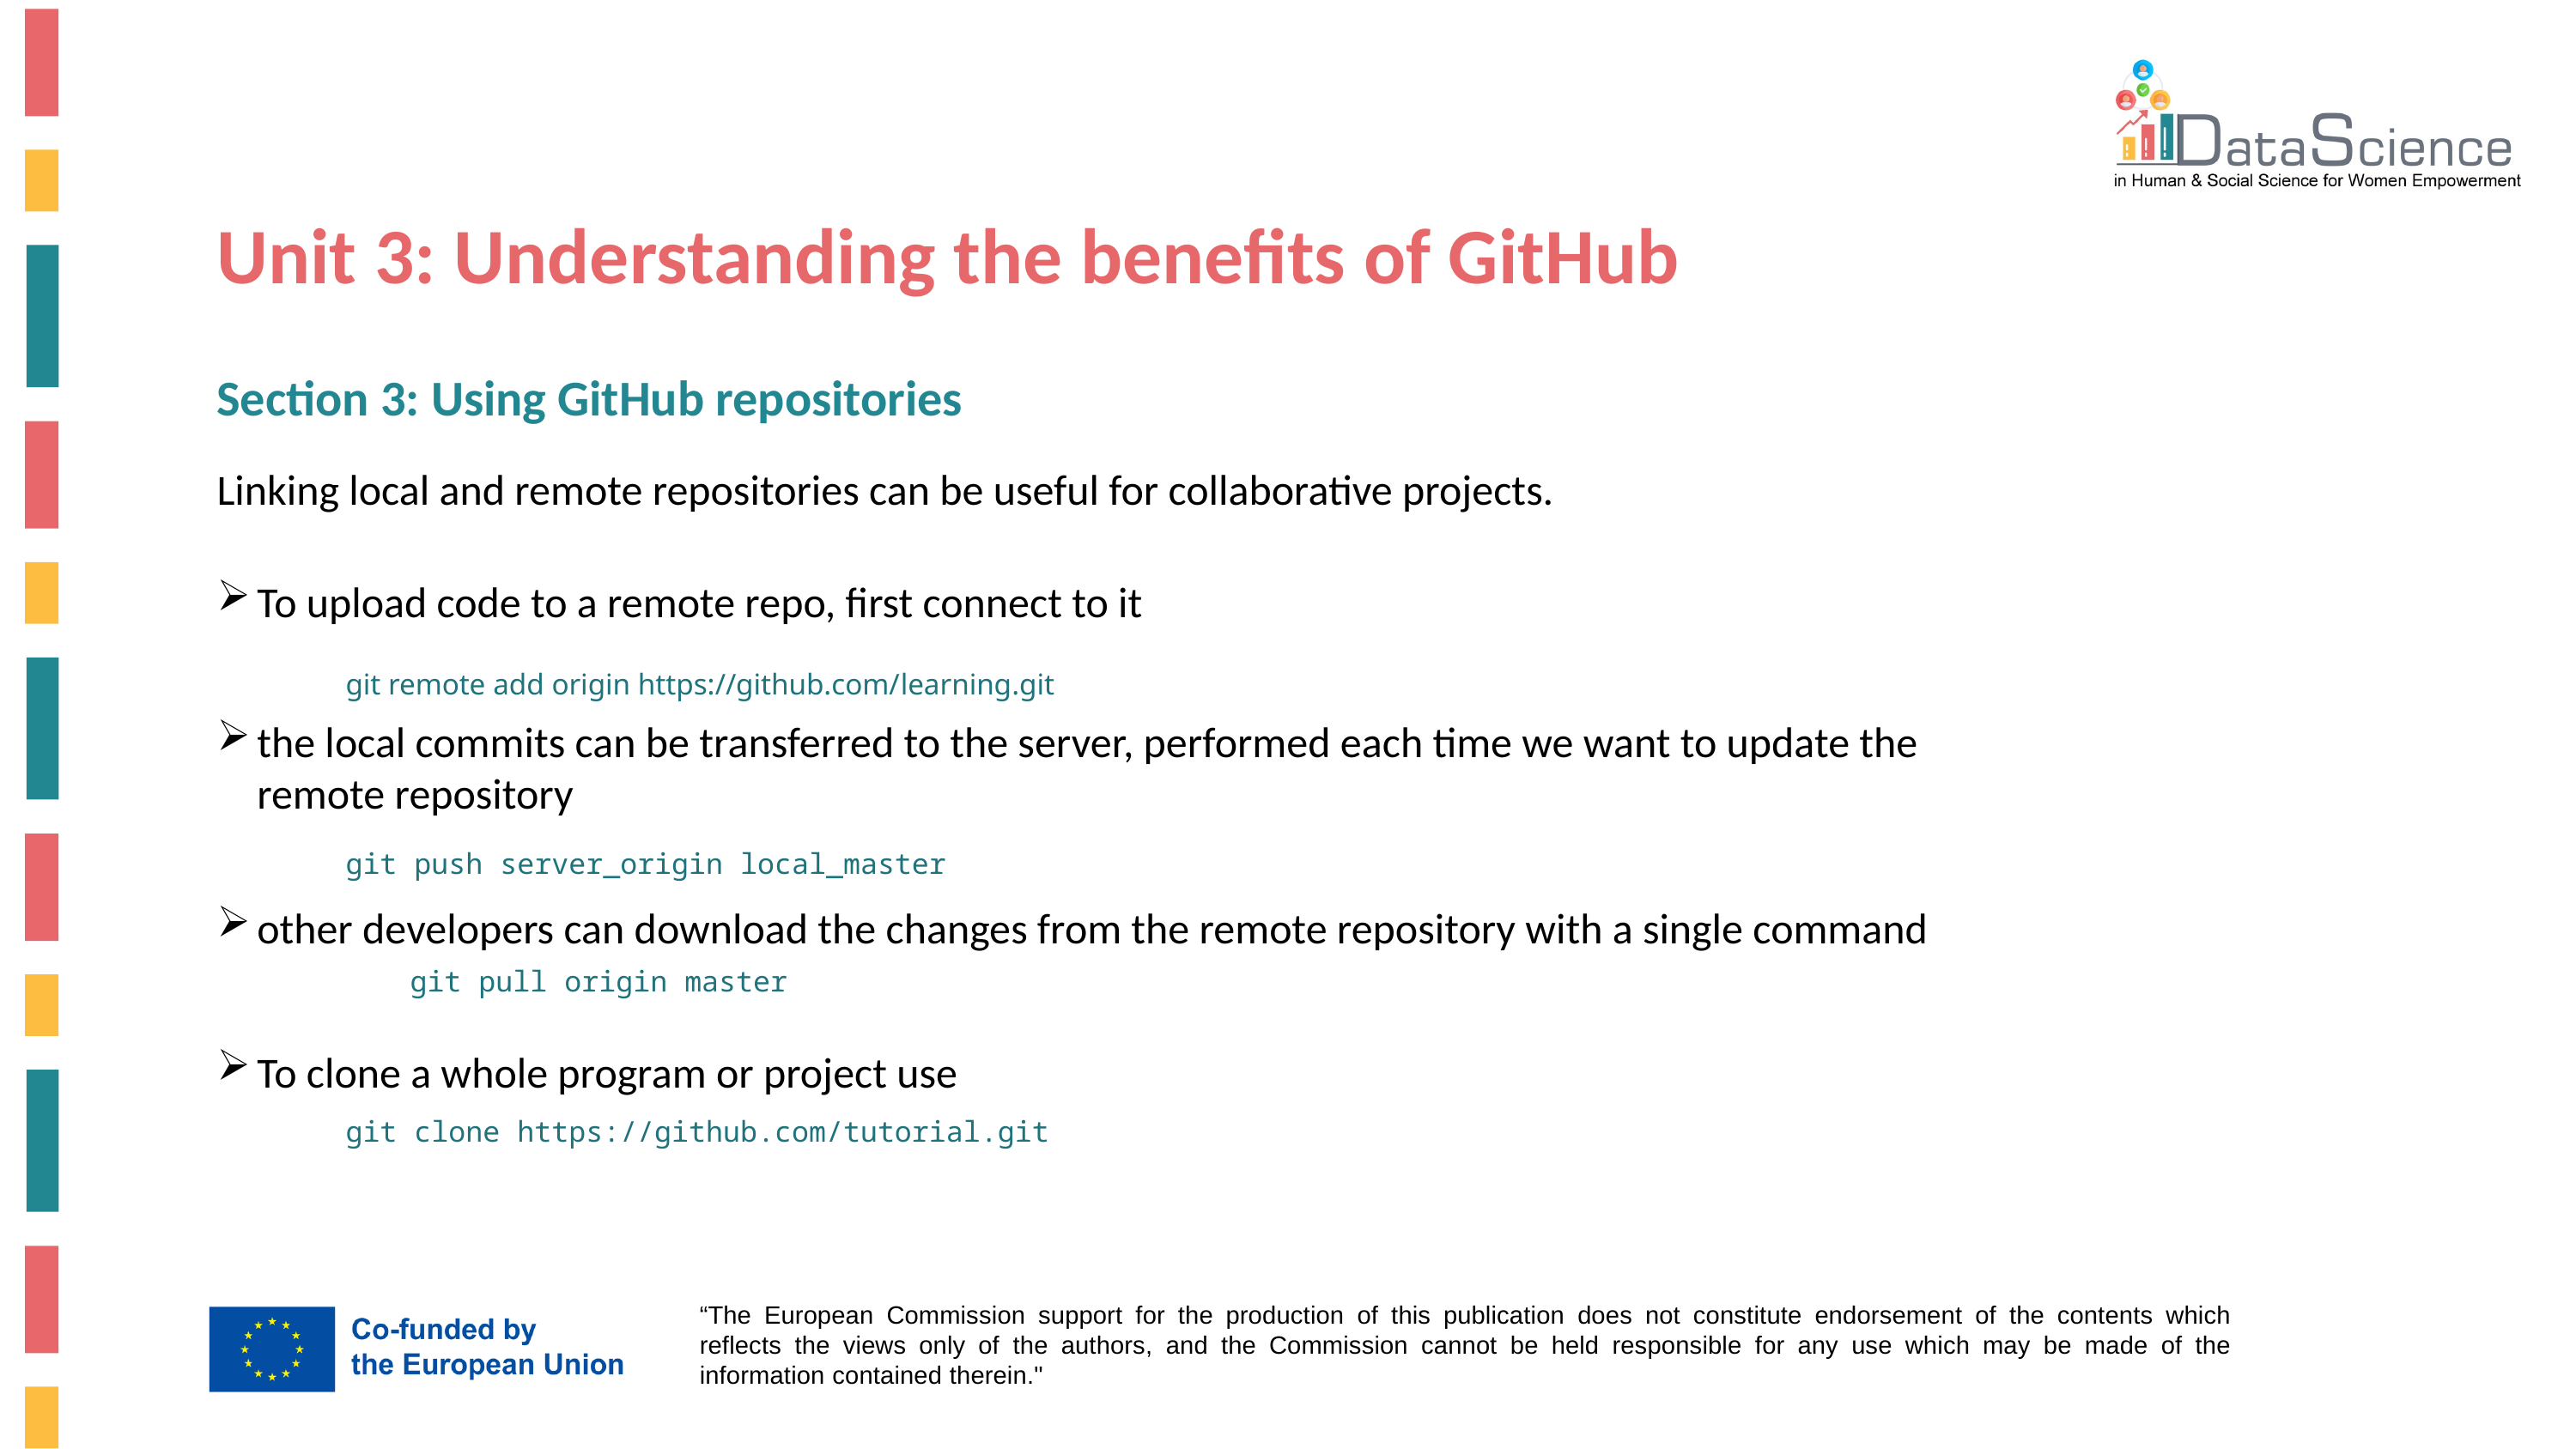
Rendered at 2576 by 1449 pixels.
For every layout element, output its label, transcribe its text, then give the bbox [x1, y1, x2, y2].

text_box To upload code to a remote repo, first connect to it git remote add origin https://github.com/learning.git the local commits can be transferred to the server, performed each time we want to update the remote repository git push server_origin local_master other developers can download the changes from the remote repository with a single command git pull origin master To clone a whole program or project use git clone https://github.com/tutorial.git [204, 543, 2029, 1189]
picture [204, 1301, 655, 1397]
text_box Linking local and remote repositories can be useful for collaborative projects. [204, 456, 2340, 521]
picture [2114, 58, 2522, 191]
text_box Section 3: Using GitHub repositories [204, 359, 1619, 433]
text_box Unit 3: Understanding the benefits of GitHub [204, 198, 2018, 306]
